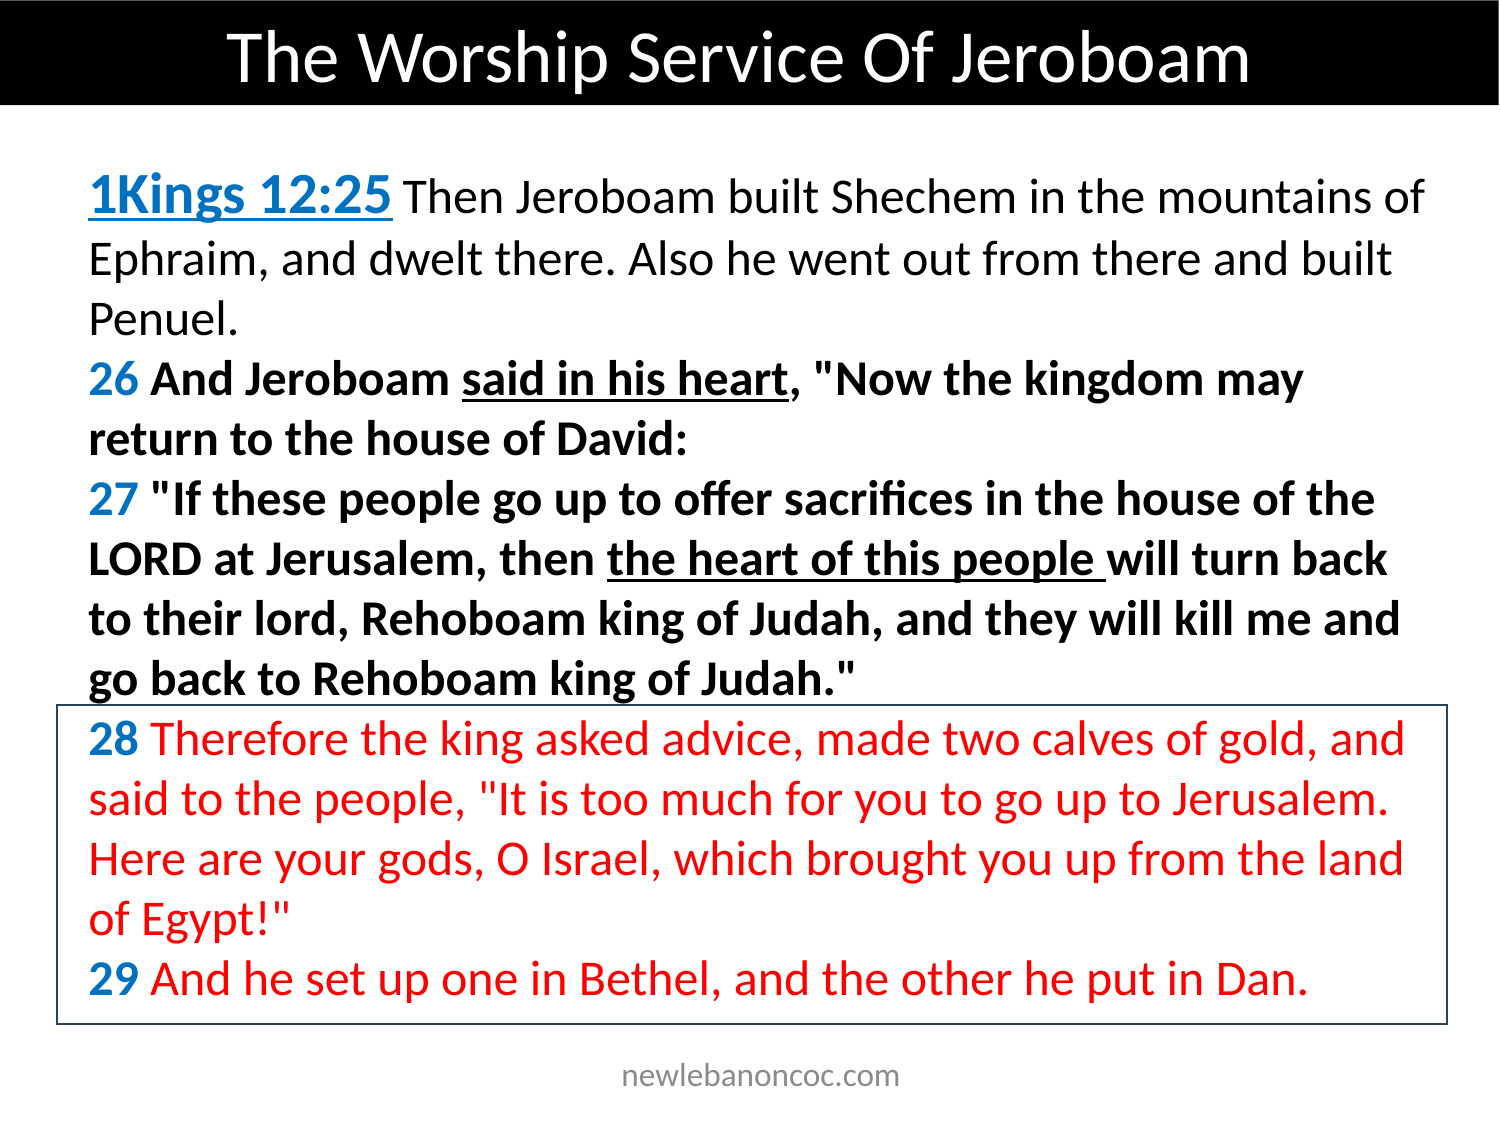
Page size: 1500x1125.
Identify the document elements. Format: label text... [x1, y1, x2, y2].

footer newlebanoncoc.com [0, 1042, 1500, 1103]
text_box [56, 704, 1448, 1025]
text_box The Worship Service Of Jeroboam [0, 0, 1499, 106]
text_box 1Kings 12:25 Then Jeroboam built Shechem in the mountains of Ephraim, and dwelt there. Also he went out from there and built Penuel. 26 And Jeroboam said in his heart, "Now the kingdom may return to the house of David: 27 "If these people go up to offer sacrifices in the house of the LORD at Jerusalem, then the heart of this people will turn back to their lord, Rehoboam king of Judah, and they will kill me and go back to Rehoboam king of Judah." 28 Therefore the king asked advice, made two calves of gold, and said to the people, "It is too much for you to go up to Jerusalem. Here are your gods, O Israel, which brought you up from the land of Egypt!" 29 And he set up one in Bethel, and the other he put in Dan. [73, 147, 1443, 704]
